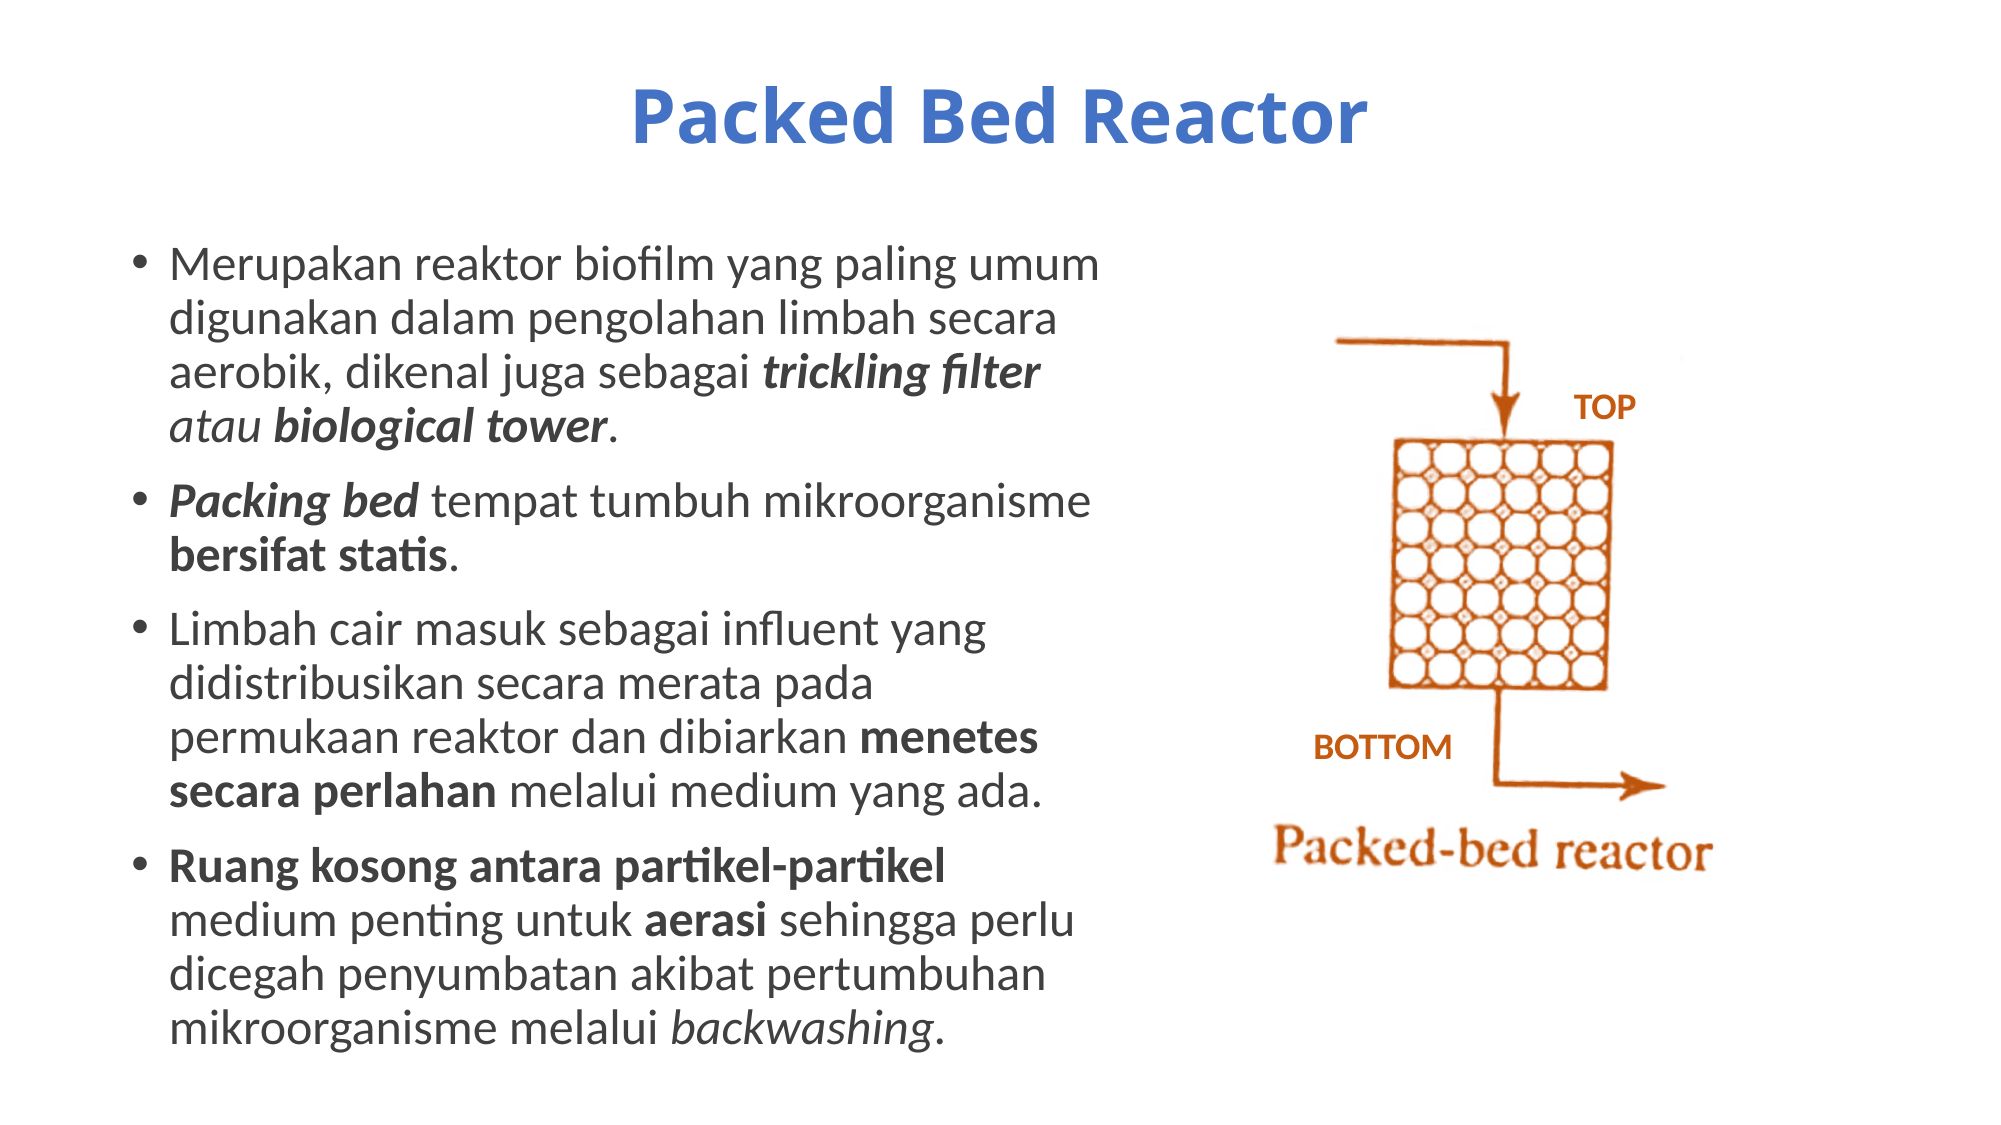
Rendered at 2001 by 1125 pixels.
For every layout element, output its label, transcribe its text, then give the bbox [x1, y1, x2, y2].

title Packed Bed Reactor [137, 59, 1863, 178]
list Merupakan reaktor biofilm yang paling umum digunakan dalam pengolahan limbah secara aerobik, dikenal juga sebagai trickling filter atau biological tower. Packing bed tempat tumbuh mikroorganisme bersifat statis. Limbah cair masuk sebagai influent yang didistribusikan secara merata pada permukaan reaktor dan dibiarkan menetes secara perlahan melalui medium yang ada. Ruang kosong antara partikel-partikel medium penting untuk aerasi sehingga perlu dicegah penyumbatan akibat pertumbuhan mikroorganisme melalui backwashing. [116, 229, 1130, 1055]
picture [1191, 319, 1789, 928]
